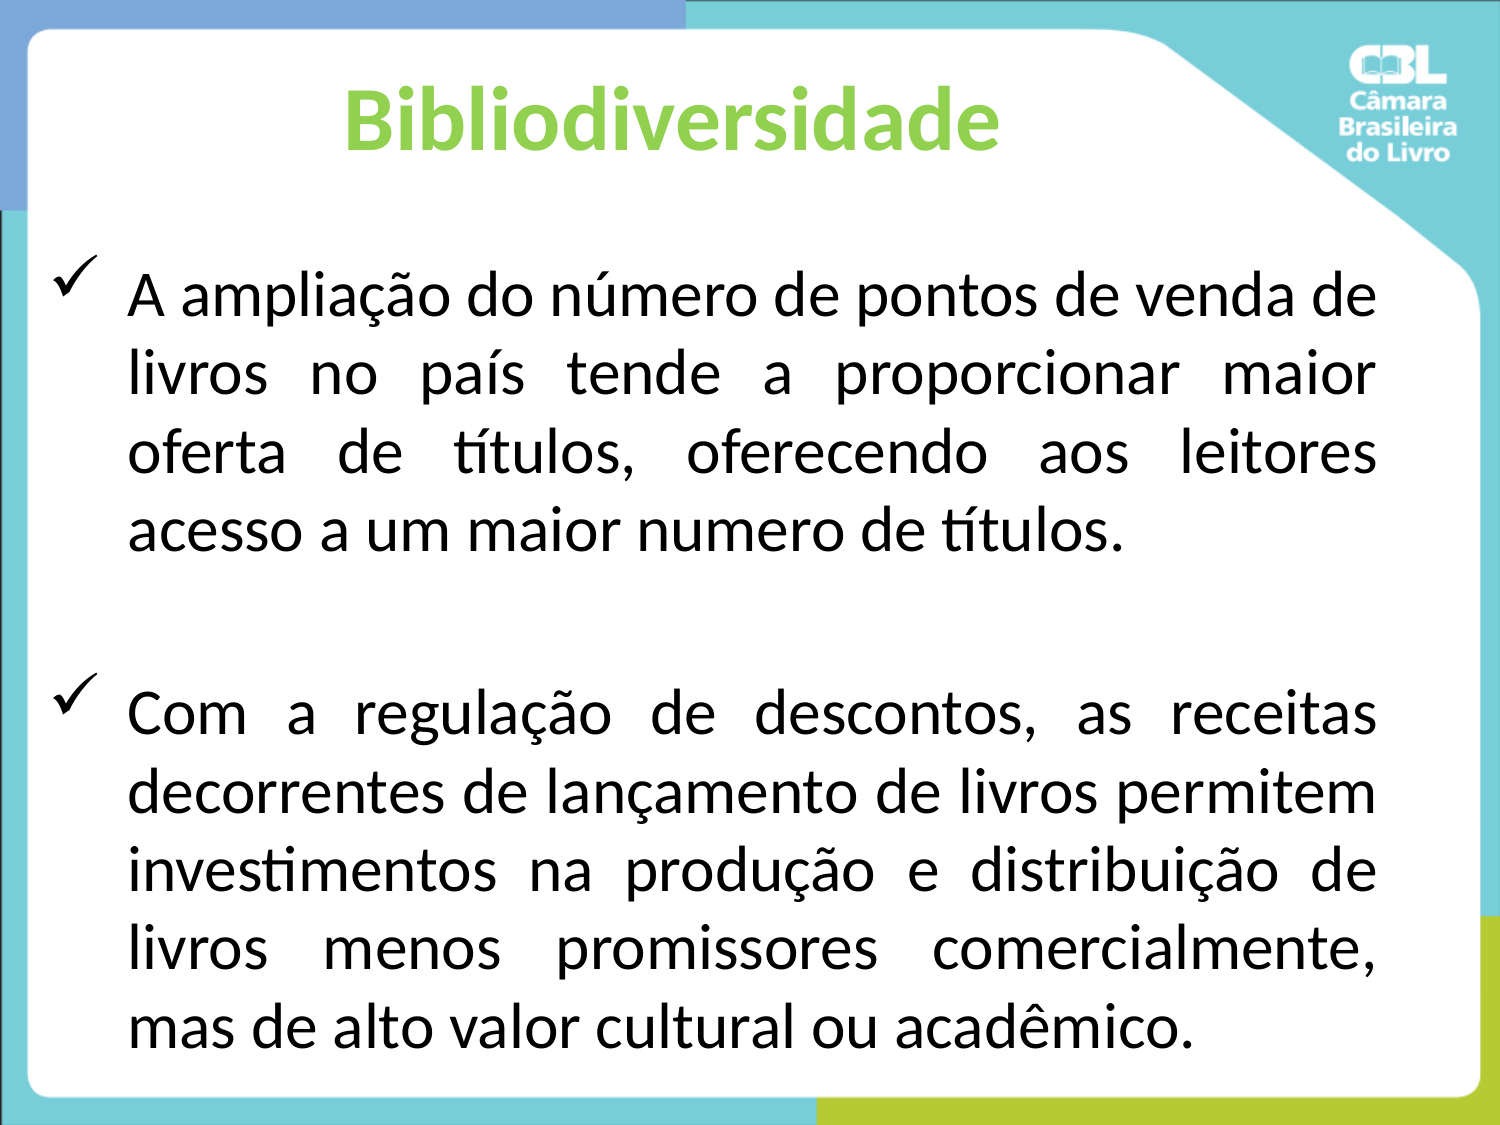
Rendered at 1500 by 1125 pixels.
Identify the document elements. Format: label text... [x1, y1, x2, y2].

subtitle A ampliação do número de pontos de venda de livros no país tende a proporcionar maior oferta de títulos, oferecendo aos leitores acesso a um maior numero de títulos. Com a regulação de descontos, as receitas decorrentes de lançamento de livros permitem investimentos na produção e distribuição de livros menos promissores comercialmente, mas de alto valor cultural ou acadêmico. [33, 243, 1394, 1083]
title Bibliodiversidade [29, 30, 1317, 197]
